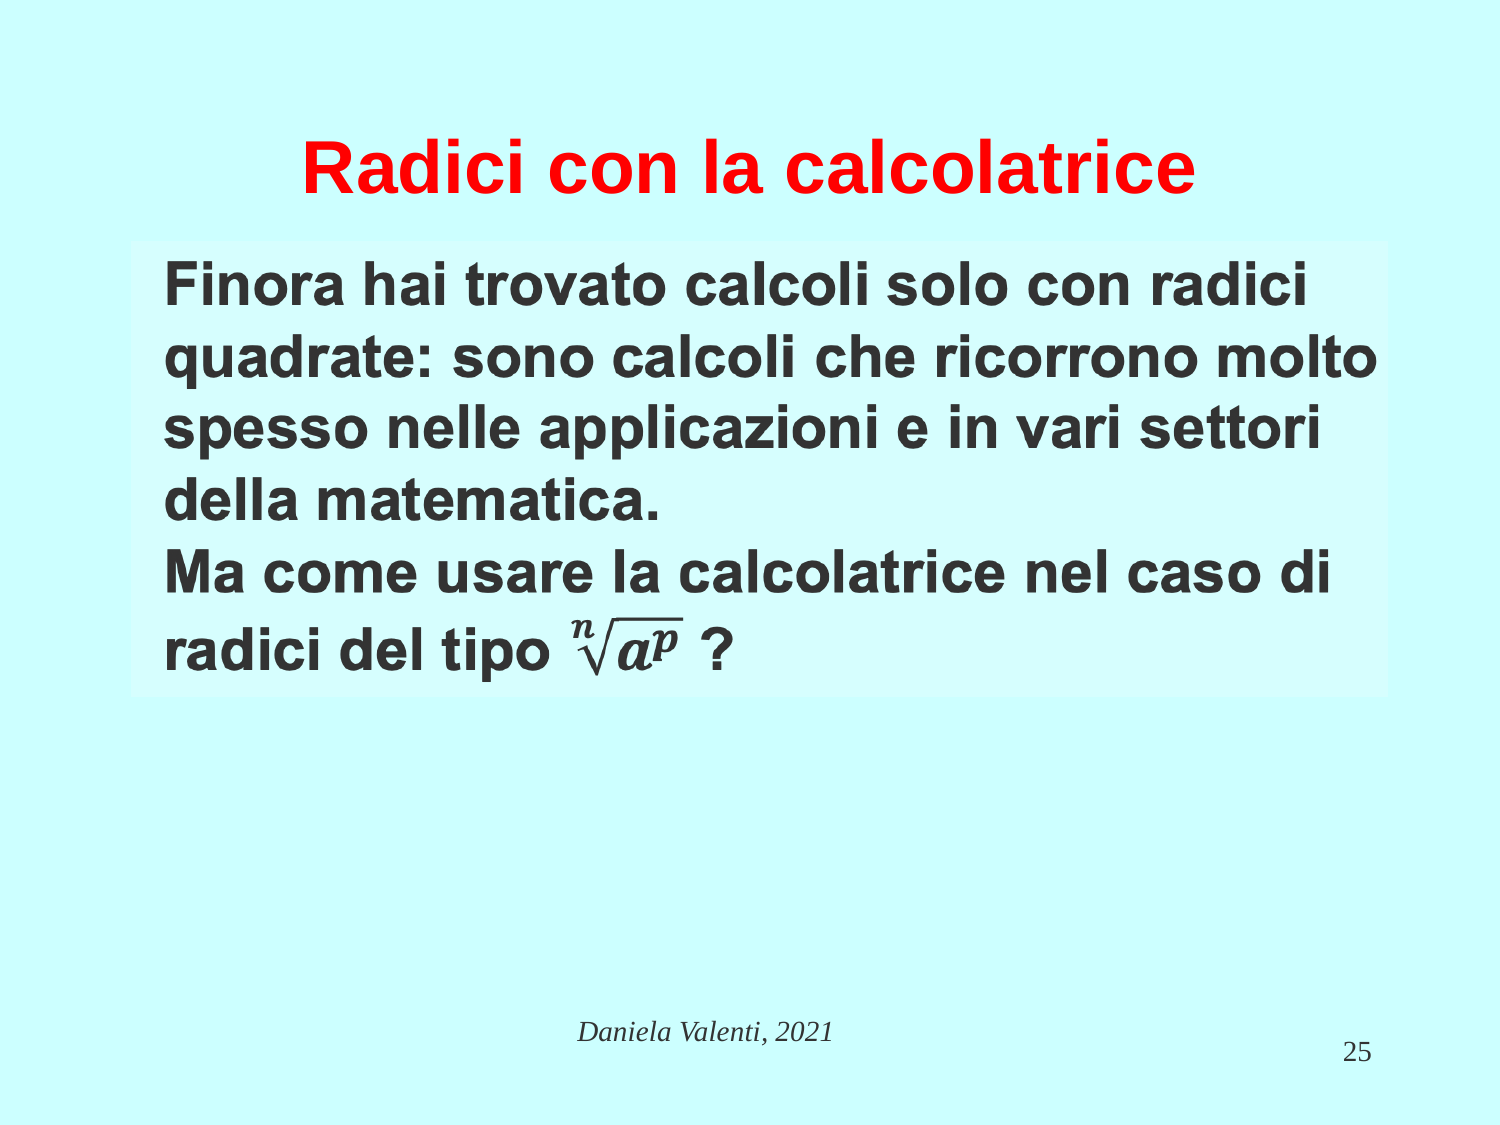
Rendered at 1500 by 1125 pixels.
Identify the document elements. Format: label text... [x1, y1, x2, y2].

title Radici con la calcolatrice [286, 116, 1252, 212]
footer Daniela Valenti, 2021 [486, 1004, 925, 1080]
picture [131, 241, 1388, 697]
slide_number 25 [1074, 1024, 1388, 1101]
